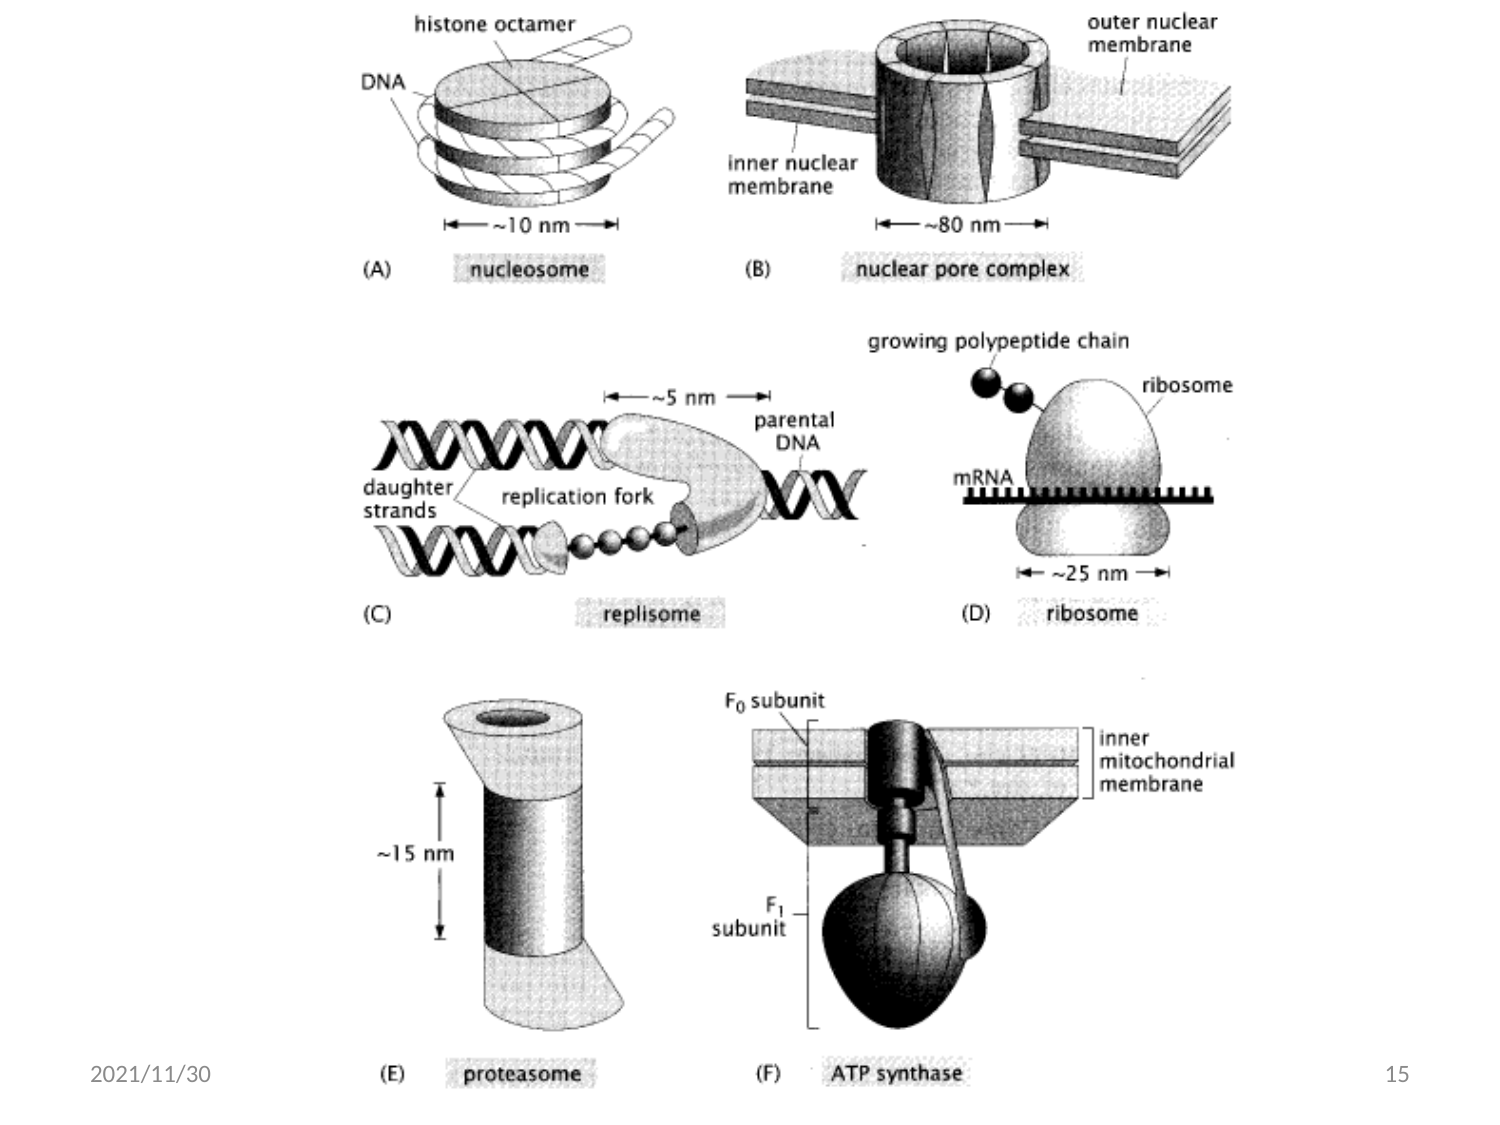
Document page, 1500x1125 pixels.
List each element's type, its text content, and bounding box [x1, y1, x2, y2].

slide_number 15 [1261, 1042, 1425, 1103]
picture [353, 0, 1257, 1125]
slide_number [75, 1042, 347, 1103]
